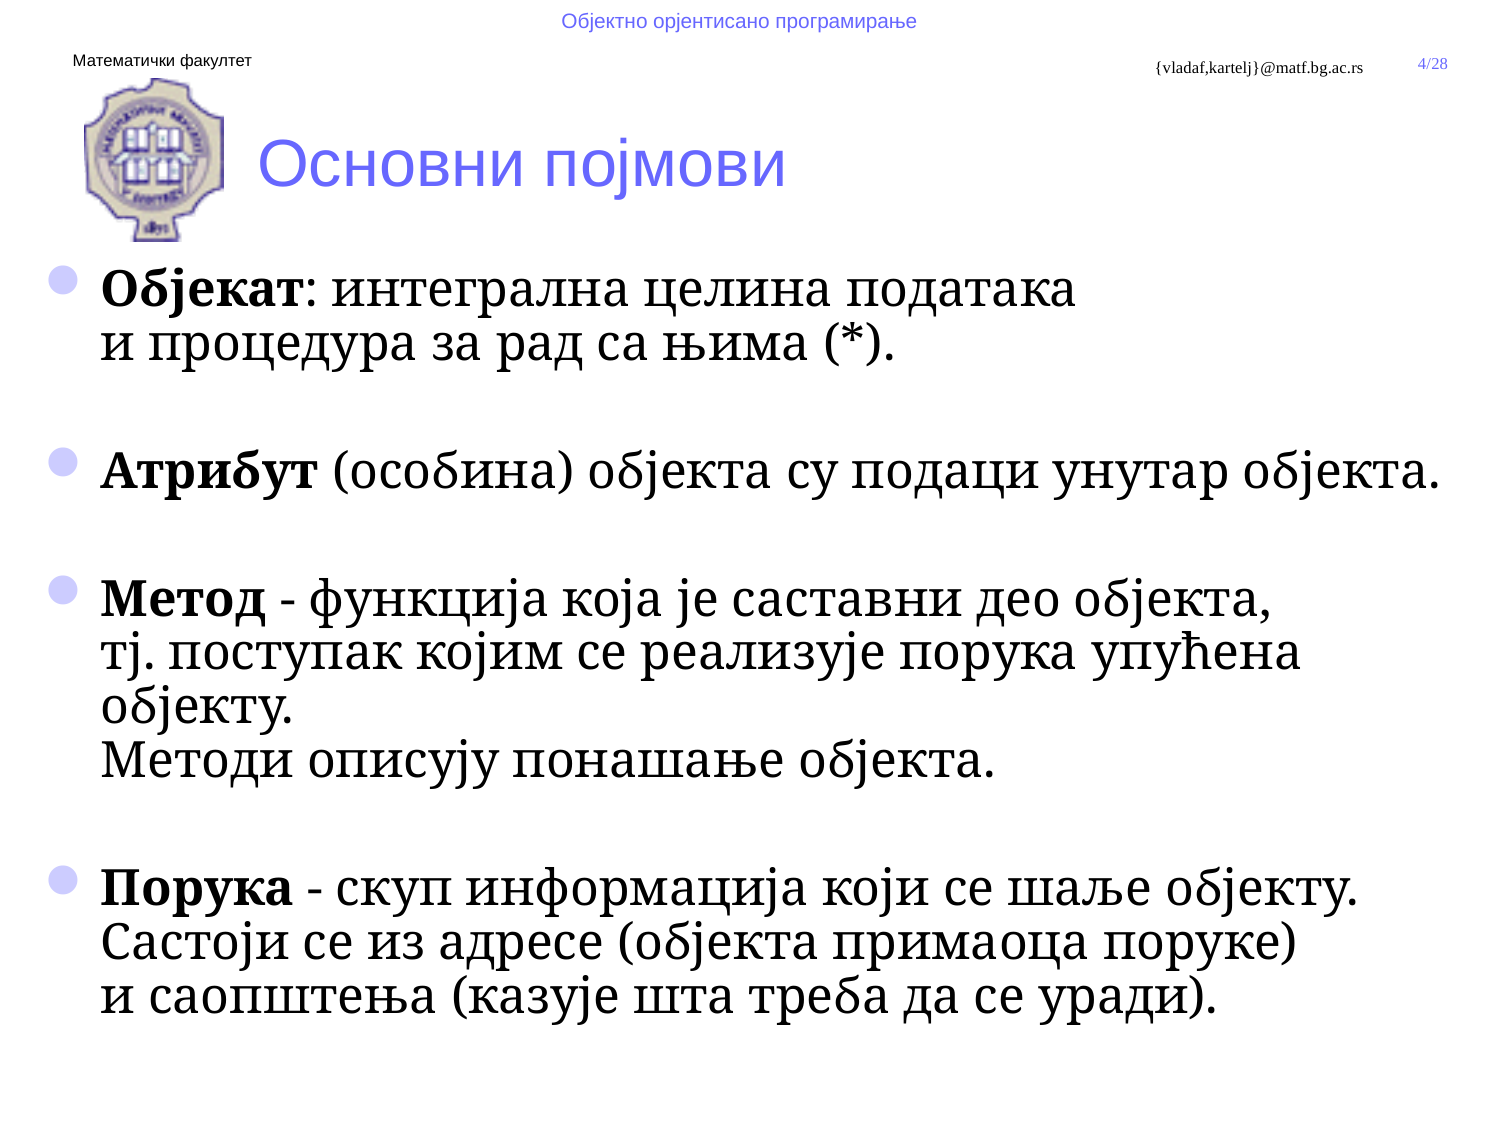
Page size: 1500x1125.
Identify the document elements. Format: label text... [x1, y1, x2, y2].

picture [84, 78, 224, 242]
list Објекат: интегрална целина података и процедура за рад са њима (*). Атрибут (особина) објекта су подаци унутар објекта. Метод - функција која је саставни део објекта, тј. поступак којим се реализује порука упућена објекту. Методи описују понашање објекта. Порука - скуп информација који се шаље објекту. Састоји се из адресе (објекта примаоца поруке) и саопштења (казује шта треба да се уради). [29, 255, 1500, 1078]
title Основни појмови [242, 66, 1391, 254]
